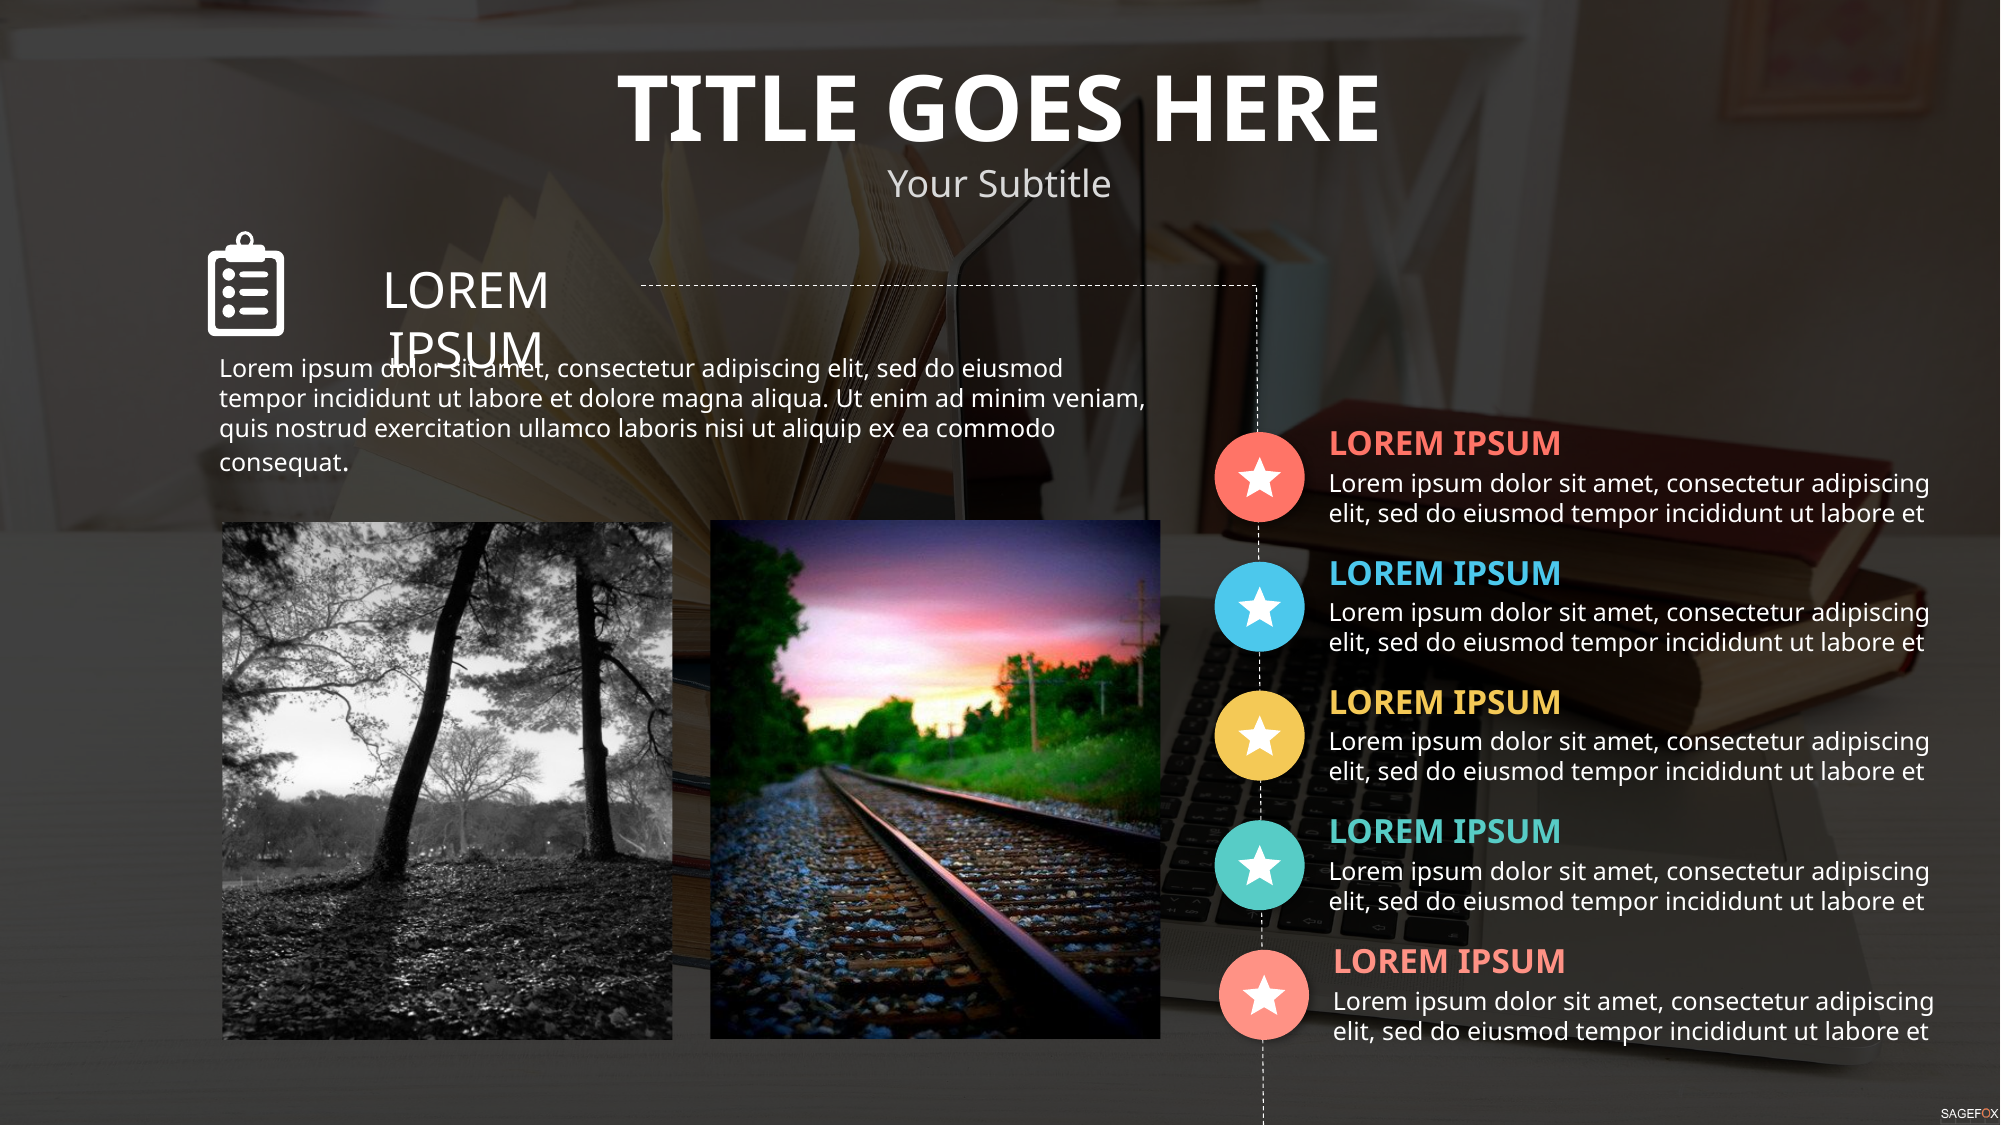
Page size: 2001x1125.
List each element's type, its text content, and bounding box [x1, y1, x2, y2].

text_box LOREM IPSUM [292, 250, 642, 344]
picture [0, 0, 2001, 1125]
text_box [1256, 911, 1264, 949]
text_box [1256, 287, 1264, 432]
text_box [1214, 820, 1305, 911]
text_box LOREM IPSUM Lorem ipsum dolor sit amet, consectetur adipiscing elit, sed do eiusmod tempor incididunt ut labore et [1318, 805, 1953, 921]
text_box Lorem ipsum dolor sit amet, consectetur adipiscing elit, sed do eiusmod tempor incididunt ut labore et dolore magna aliqua. Ut enim ad minim veniam, quis nostrud exercitation ullamco laboris nisi ut aliquip ex ea commodo consequat. [204, 344, 1168, 485]
text_box LOREM IPSUM Lorem ipsum dolor sit amet, consectetur adipiscing elit, sed do eiusmod tempor incididunt ut labore et [1322, 935, 1958, 1050]
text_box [1214, 690, 1305, 781]
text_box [1214, 432, 1305, 523]
text_box LOREM IPSUM Lorem ipsum dolor sit amet, consectetur adipiscing elit, sed do eiusmod tempor incididunt ut labore et [1318, 417, 1953, 533]
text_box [1214, 561, 1305, 652]
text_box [1218, 949, 1309, 1040]
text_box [207, 231, 285, 337]
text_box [1256, 523, 1264, 561]
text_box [1256, 781, 1264, 820]
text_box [1256, 1040, 1264, 1125]
text_box LOREM IPSUM Lorem ipsum dolor sit amet, consectetur adipiscing elit, sed do eiusmod tempor incididunt ut labore et [1318, 546, 1953, 662]
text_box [1256, 652, 1264, 690]
text_box TITLE GOES HERE Your Subtitle [548, 42, 1452, 212]
text_box LOREM IPSUM Lorem ipsum dolor sit amet, consectetur adipiscing elit, sed do eiusmod tempor incididunt ut labore et [1318, 675, 1953, 791]
text_box [221, 521, 673, 1041]
text_box [709, 520, 1161, 1039]
